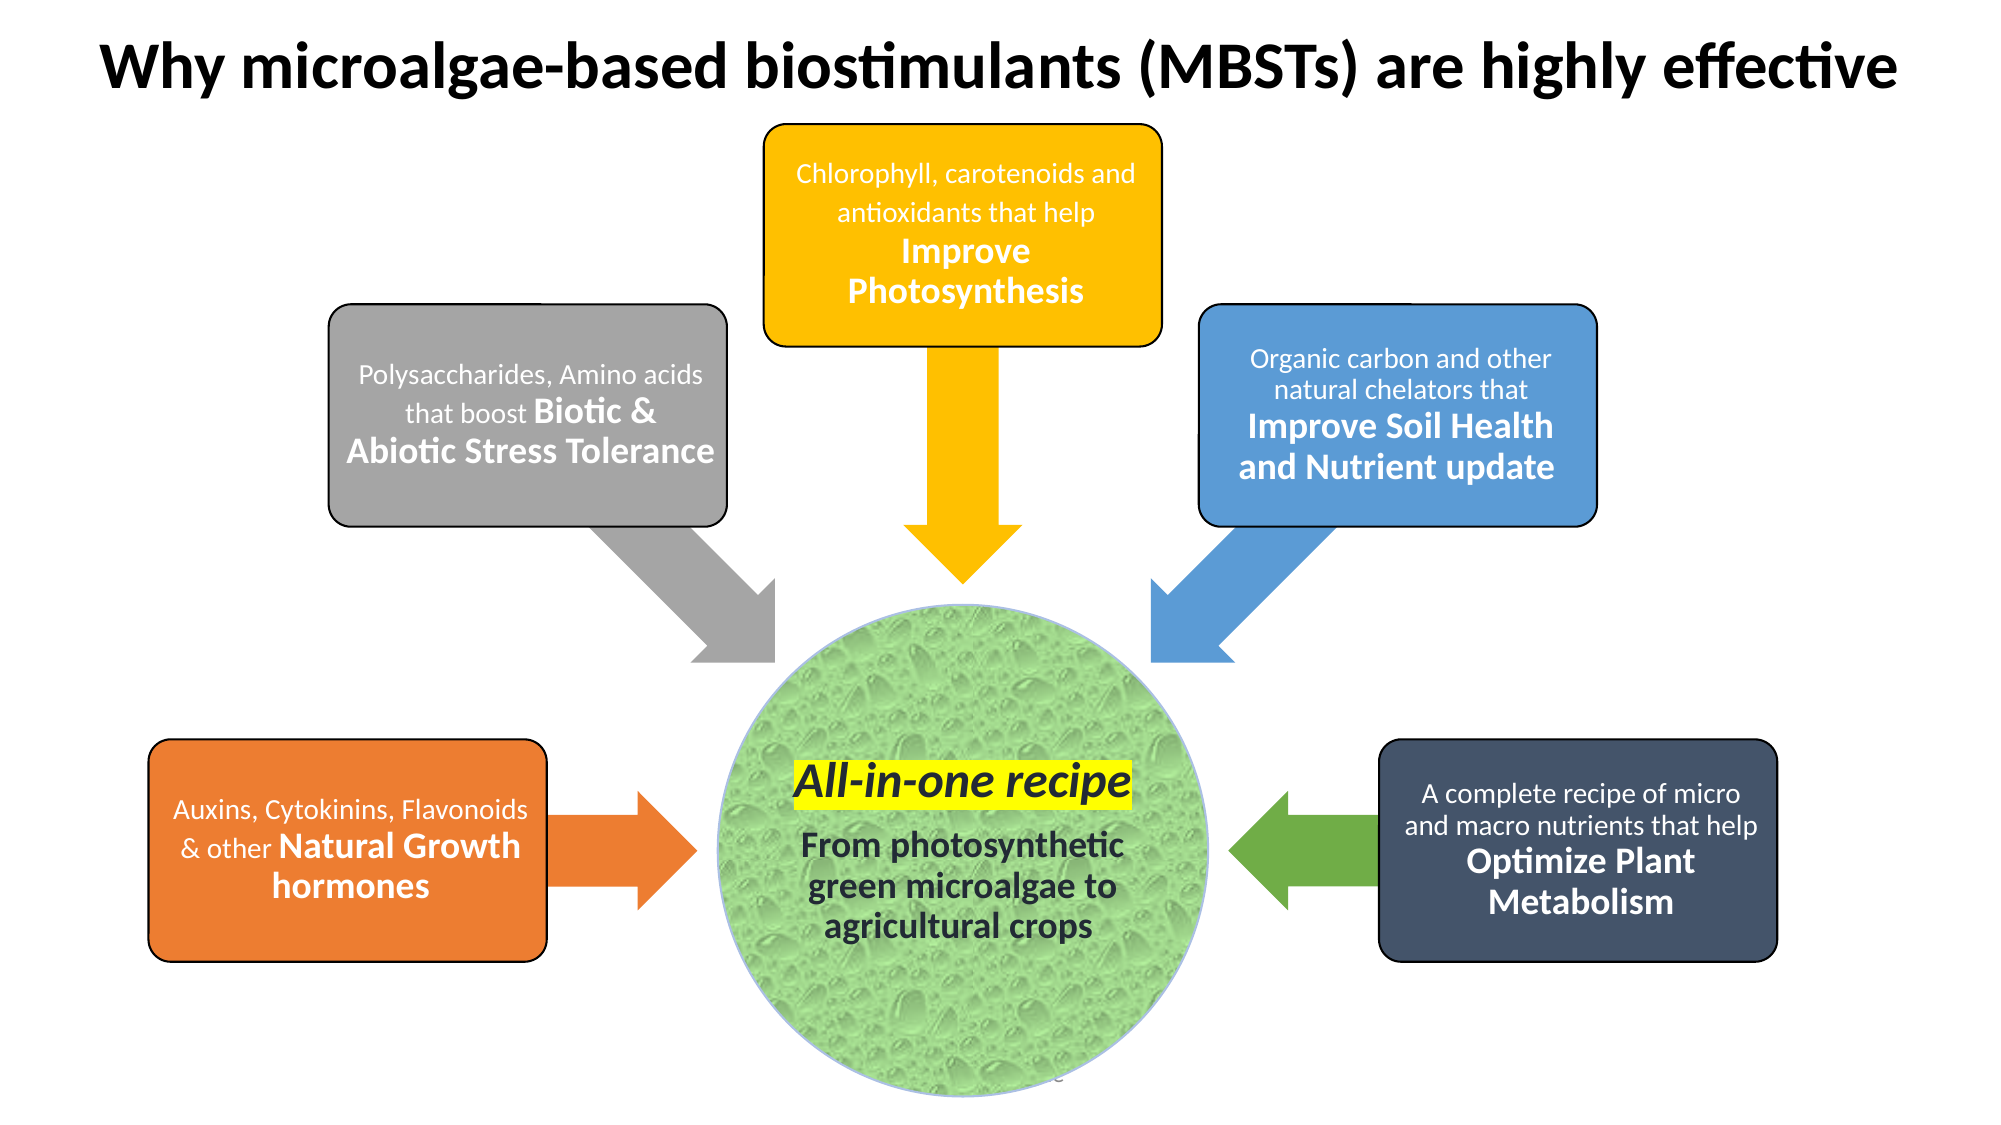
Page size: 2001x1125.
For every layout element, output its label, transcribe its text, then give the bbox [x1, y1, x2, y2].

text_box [90, 117, 1836, 1103]
title Why microalgae-based biostimulants (MBSTs) are highly effective [21, 22, 1979, 111]
